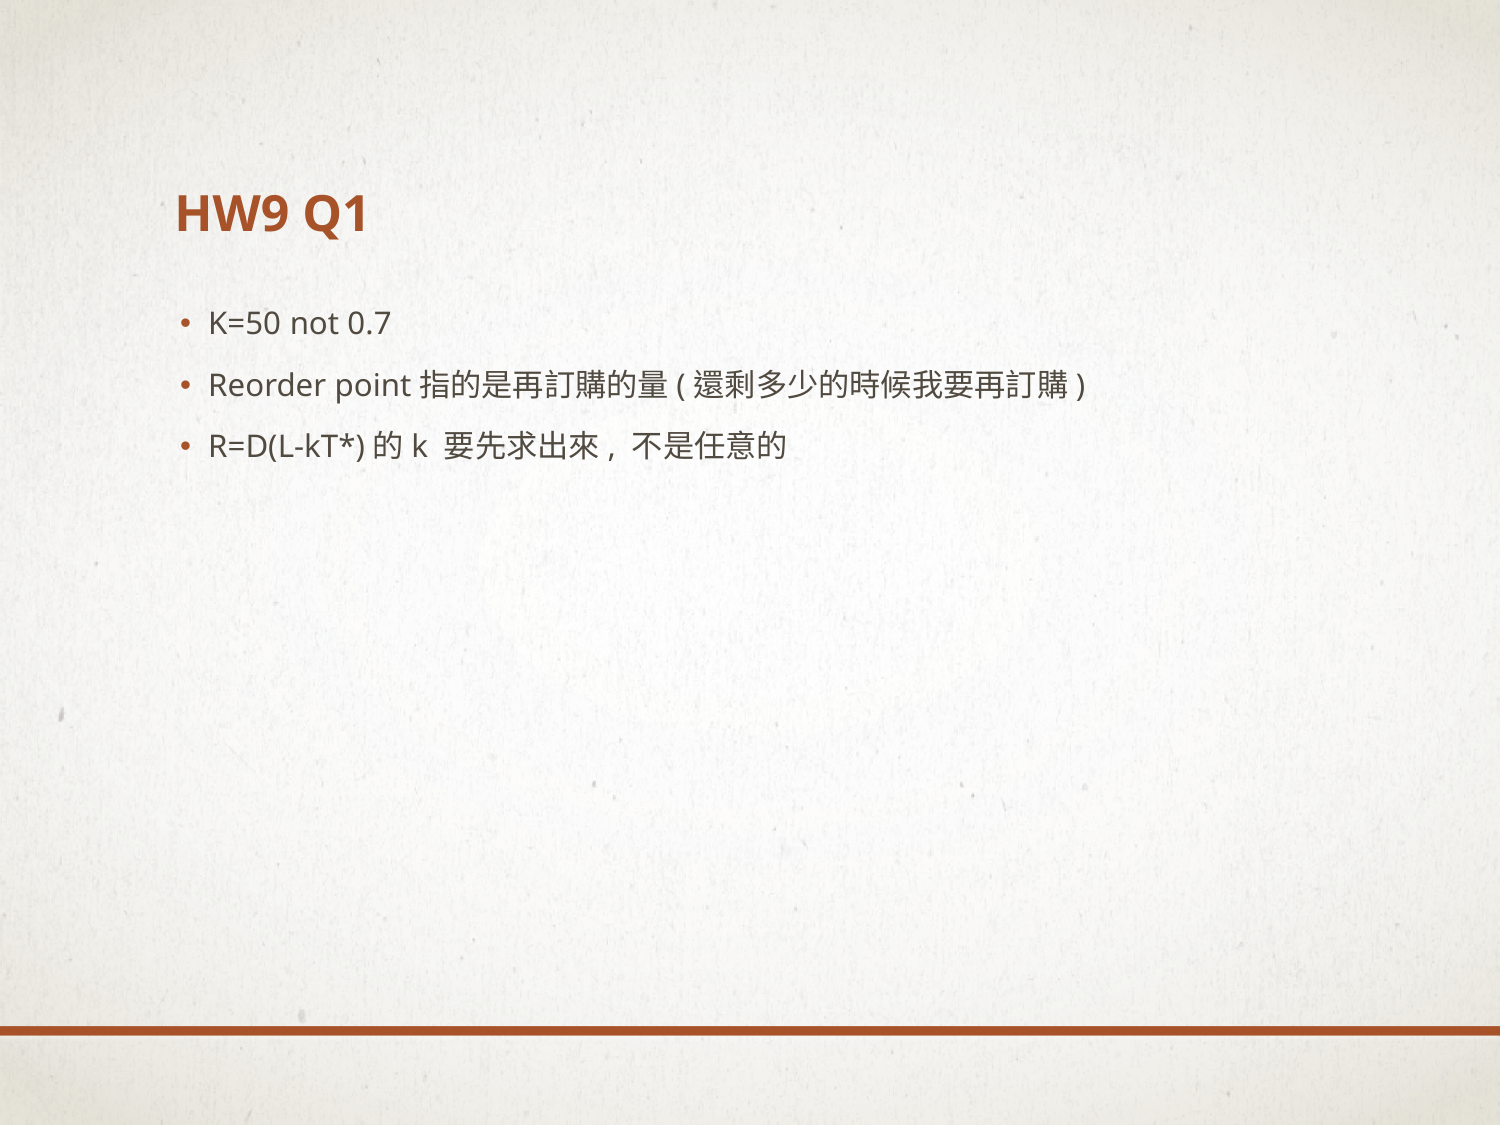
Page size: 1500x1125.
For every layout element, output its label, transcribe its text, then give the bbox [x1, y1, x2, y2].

list K=50 not 0.7 Reorder point指的是再訂購的量(還剩多少的時候我要再訂購) R=D(L-kT*)的k 要先求出來, 不是任意的 [159, 299, 1341, 975]
picture [0, 1036, 1500, 1125]
picture [0, 0, 1500, 1026]
title HW9 Q1 [159, 62, 1341, 250]
